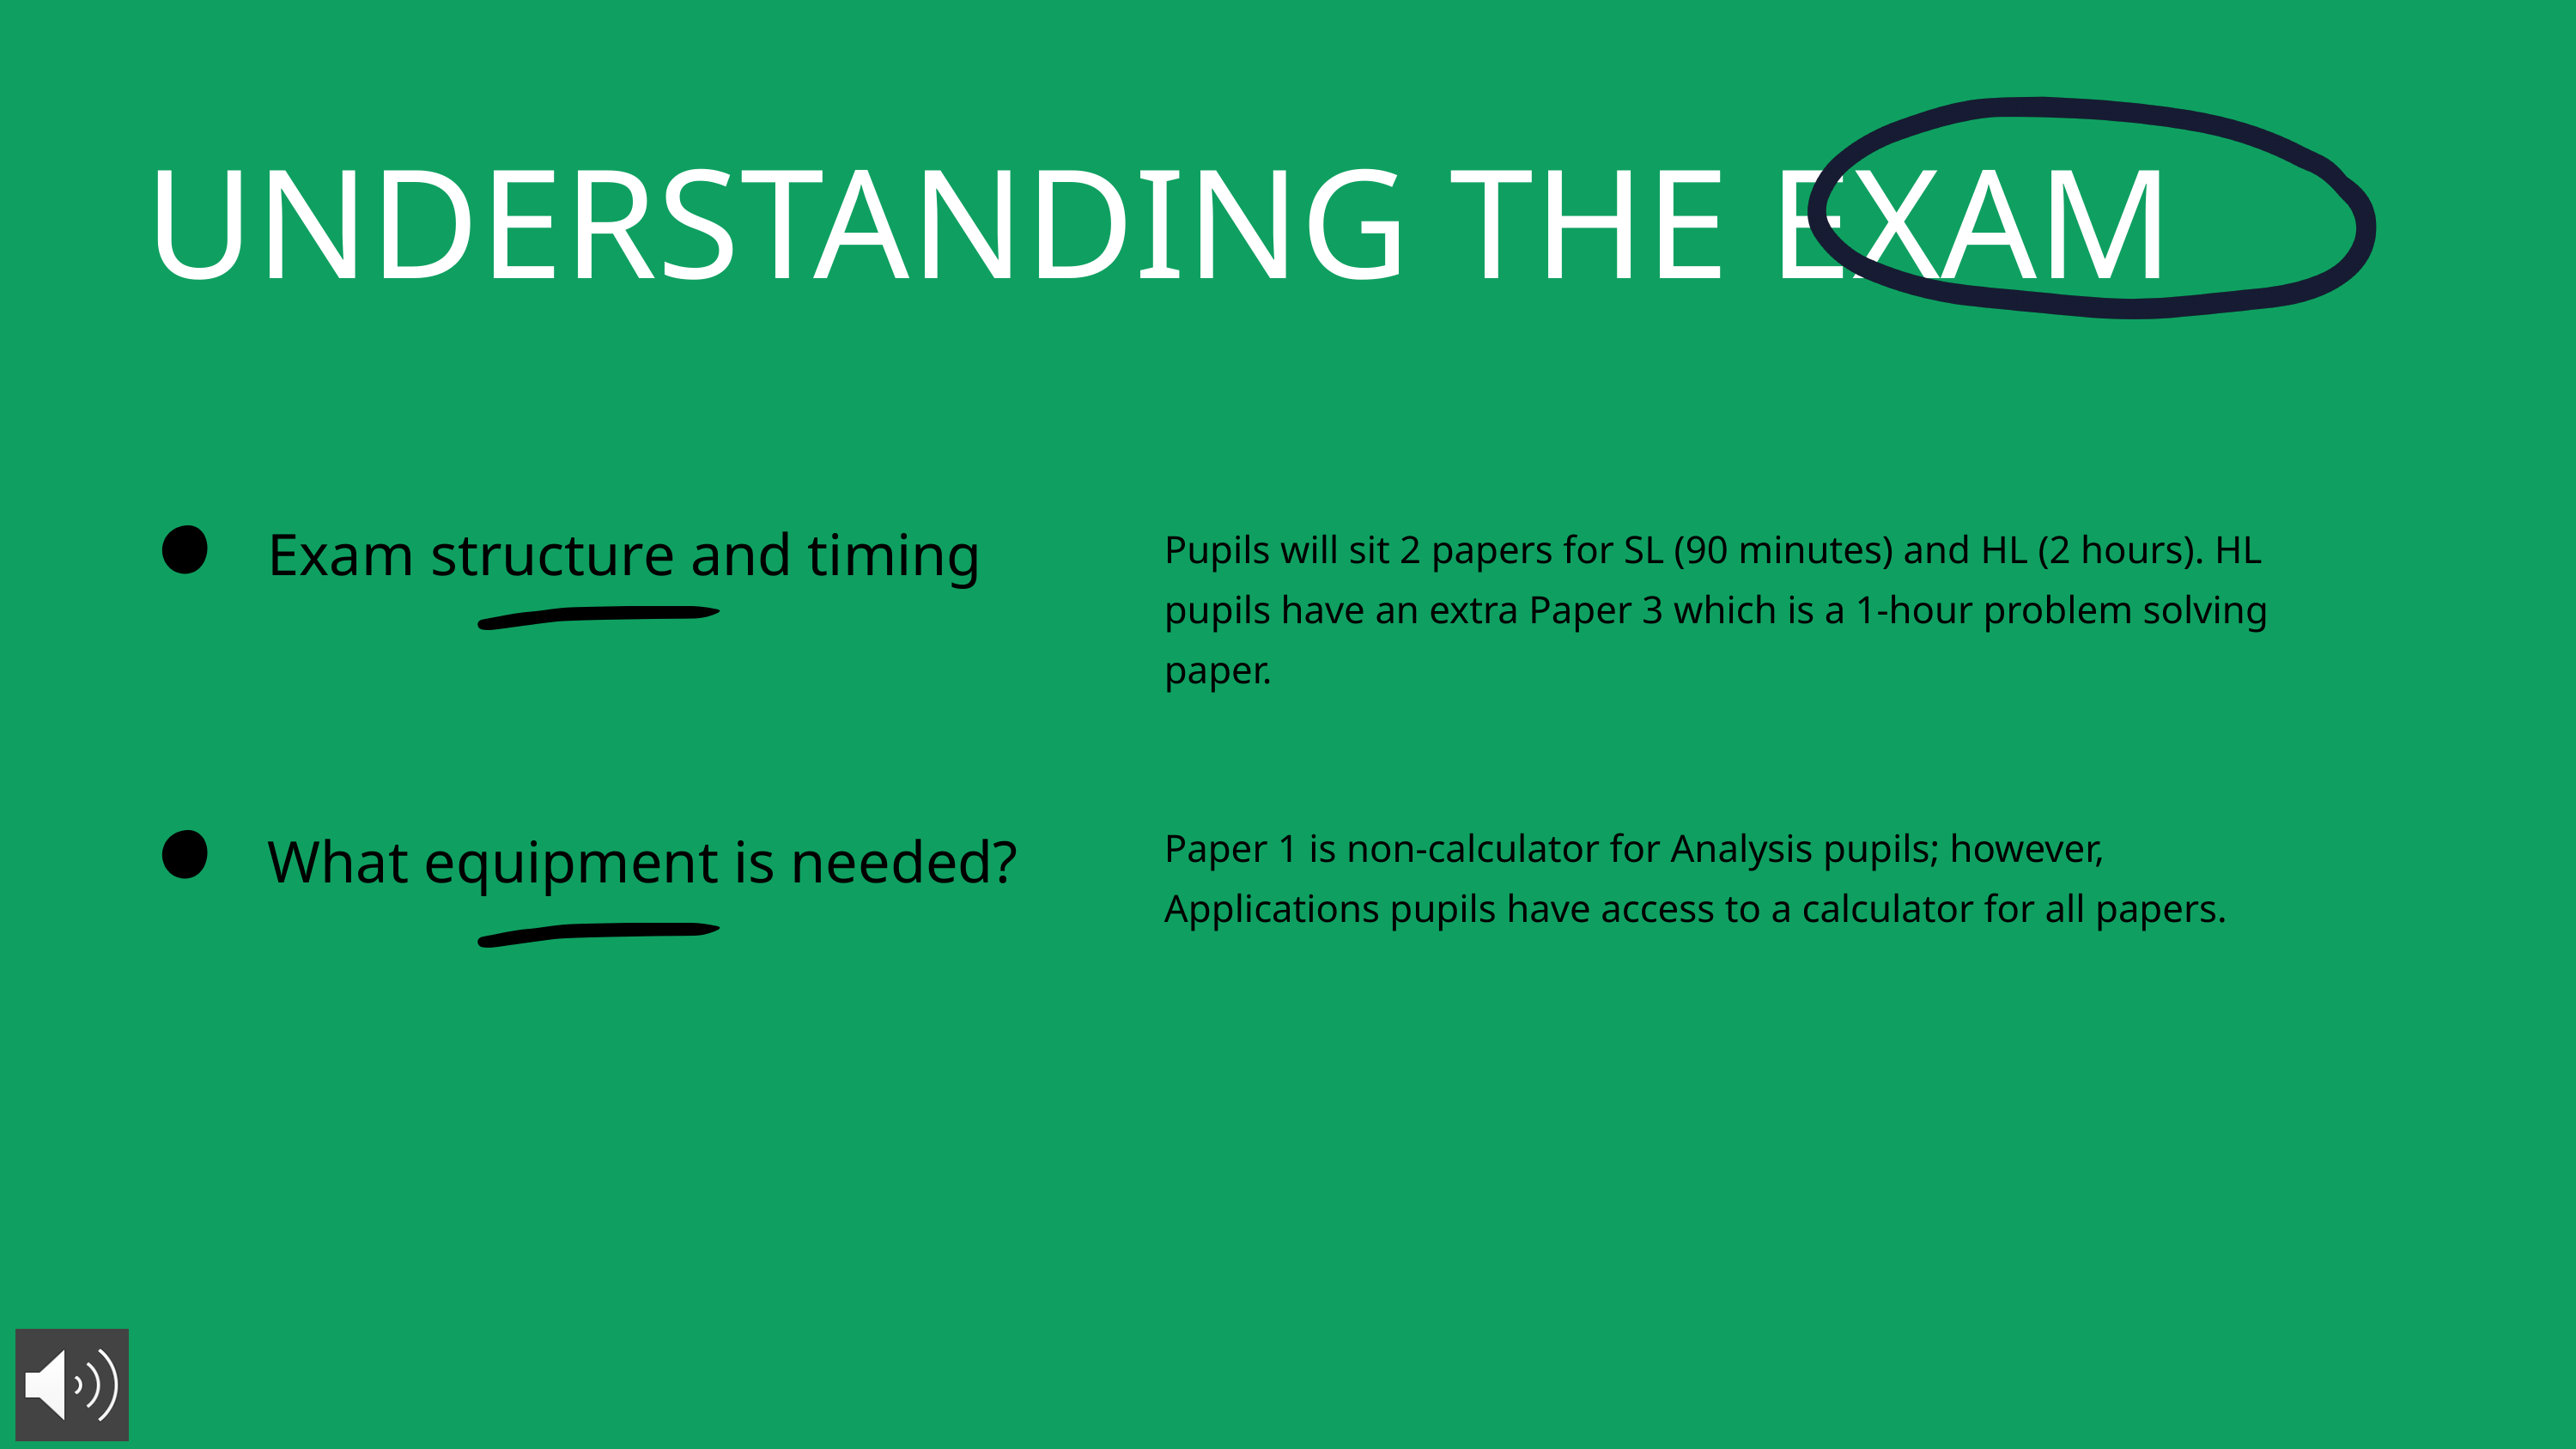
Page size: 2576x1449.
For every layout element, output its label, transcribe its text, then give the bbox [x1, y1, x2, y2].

picture [14, 1327, 130, 1443]
text_box UNDERSTANDING THE EXAM [144, 127, 1801, 309]
picture [144, 521, 209, 595]
picture [477, 606, 720, 631]
text_box Pupils will sit 2 papers for SL (90 minutes) and HL (2 hours). HL pupils have an extra Paper 3 which is a 1-hour problem solving paper. [1163, 510, 2378, 691]
picture [1805, 94, 2378, 320]
text_box Paper 1 is non-calculator for Analysis pupils; however, Applications pupils have access to a calculator for all papers. [1163, 809, 2308, 931]
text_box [144, 820, 1079, 948]
text_box Exam structure and timing [267, 506, 1078, 588]
